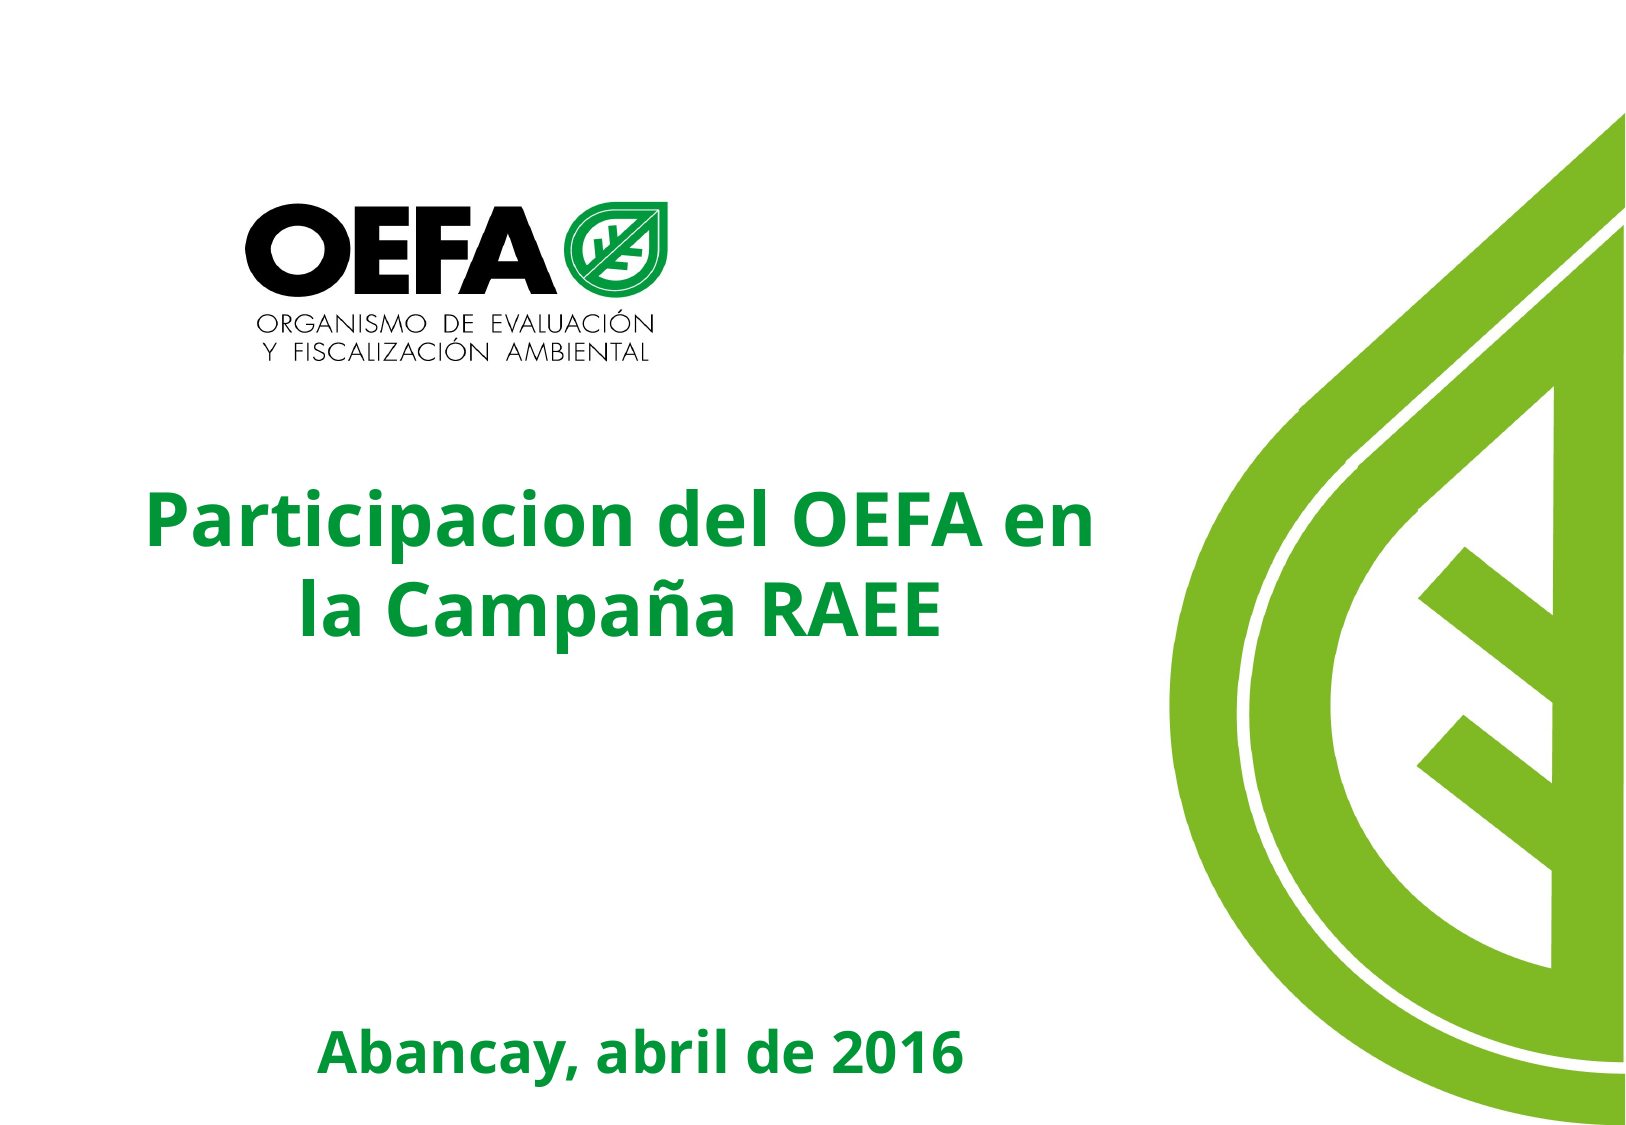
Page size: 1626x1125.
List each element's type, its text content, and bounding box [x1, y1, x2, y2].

text_box Abancay, abril de 2016 [302, 1007, 1166, 1093]
picture [0, 0, 1626, 1125]
text_box Participacion del OEFA en la Campaña RAEE [90, 463, 1151, 659]
